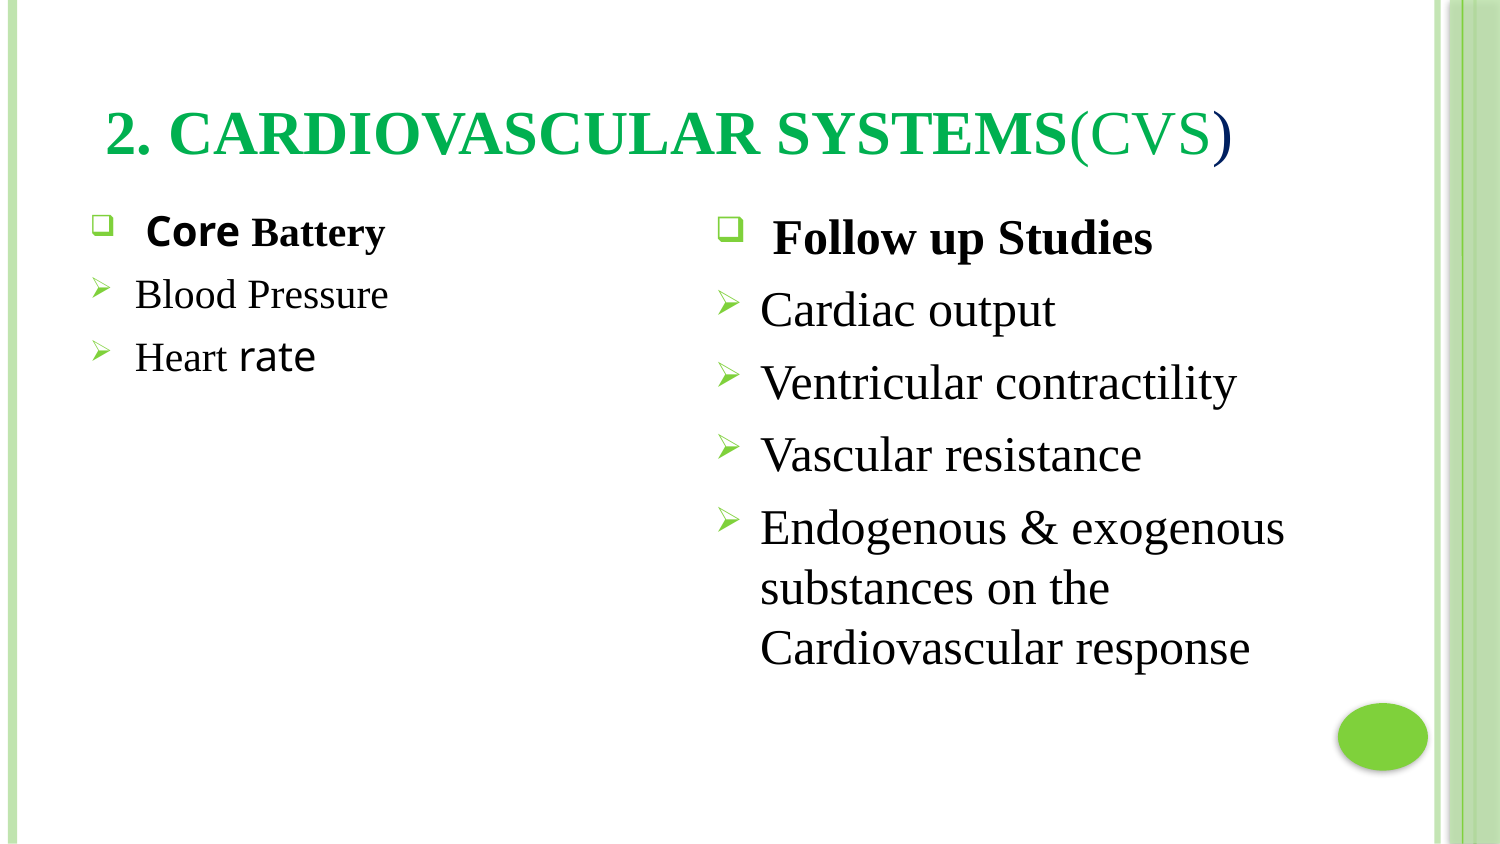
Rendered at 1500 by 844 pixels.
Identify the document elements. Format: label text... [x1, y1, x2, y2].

list Follow up Studies Cardiac output Ventricular contractility Vascular resistance Endogenous & exogenous substances on the Cardiovascular response [700, 196, 1301, 760]
list Core Battery Blood Pressure Heart rate [75, 196, 675, 760]
title 2. Cardiovascular Systems(CVS) [75, 33, 1300, 175]
